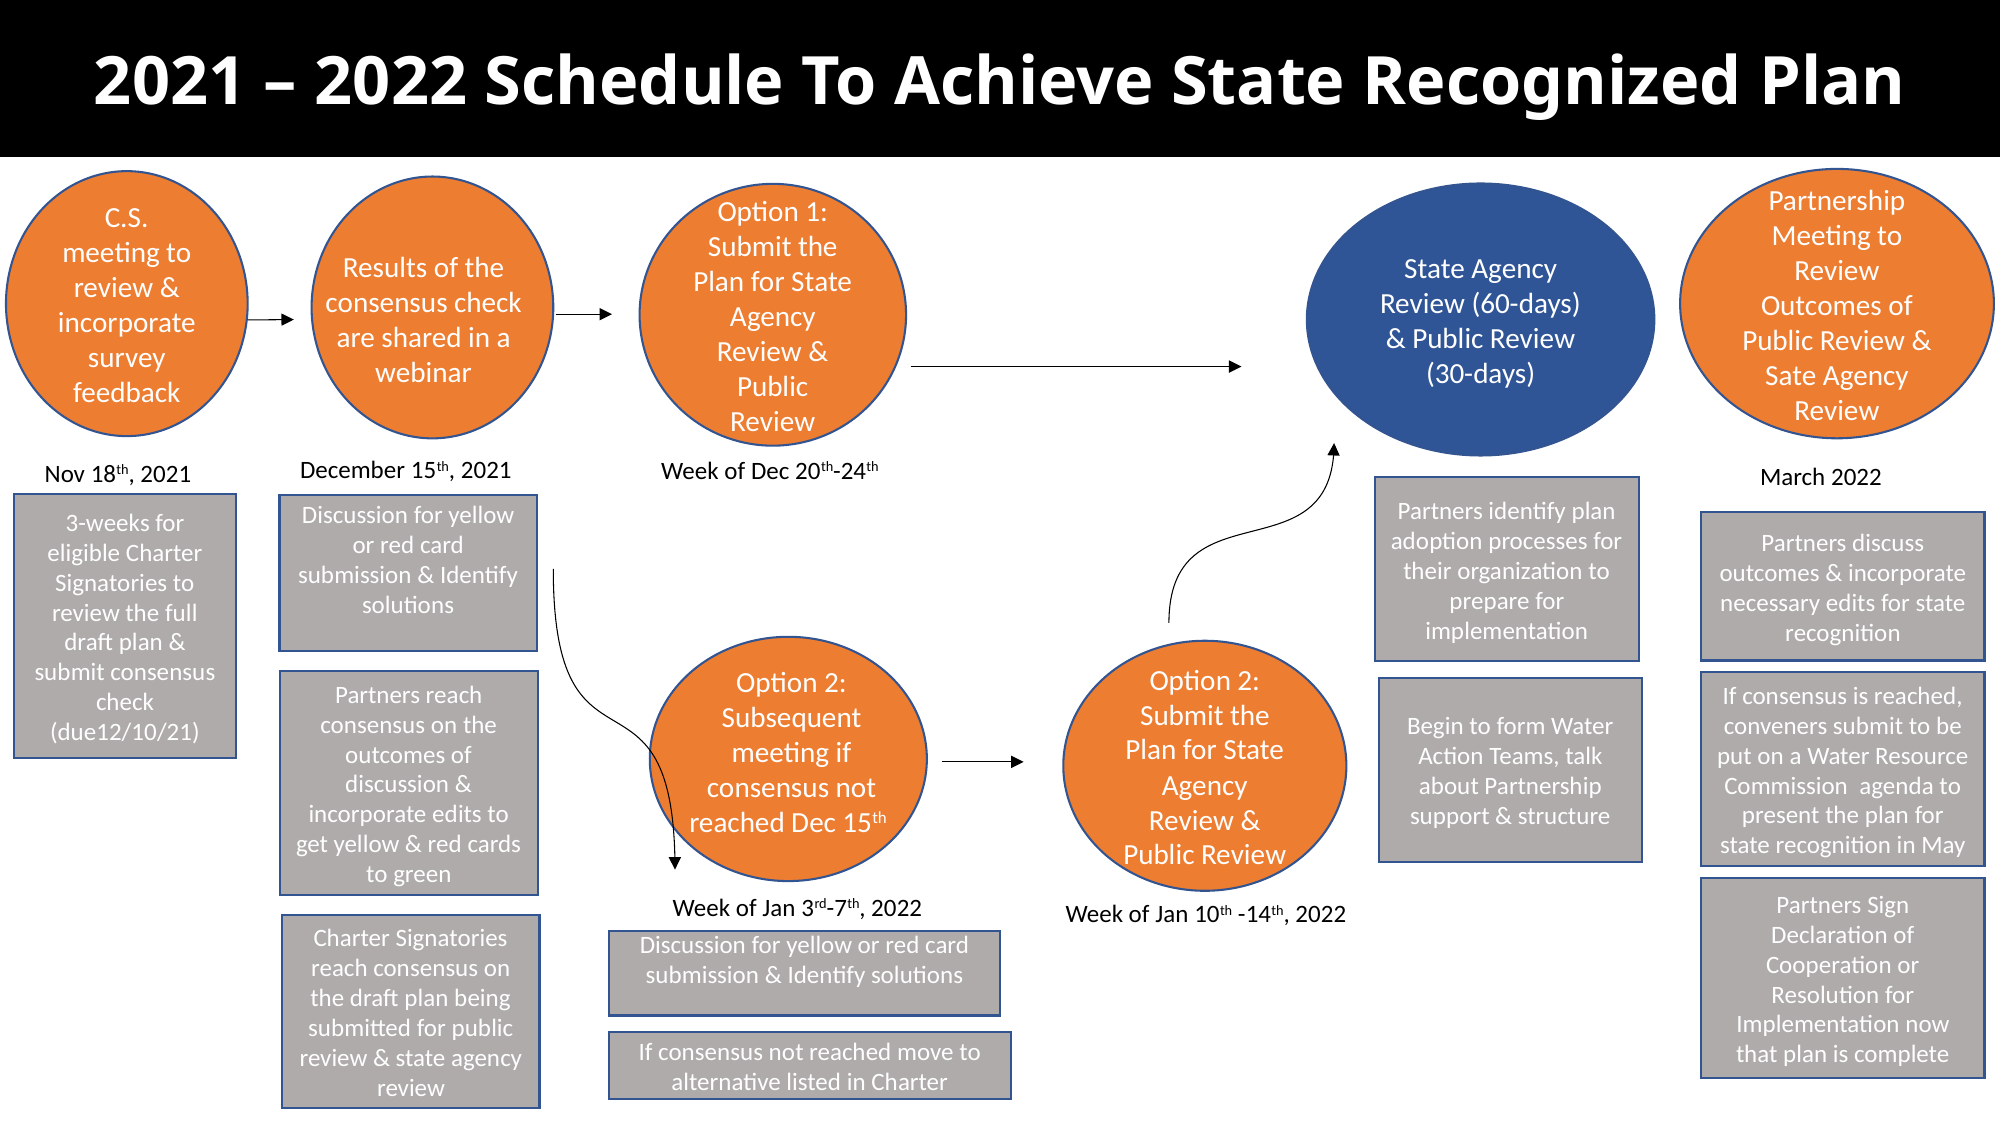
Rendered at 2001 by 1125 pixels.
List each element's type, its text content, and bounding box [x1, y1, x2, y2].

text_box Partners discuss outcomes & incorporate necessary edits for state recognition [1700, 511, 1986, 662]
text_box State Agency Review (60-days) & Public Review (30-days) [1305, 182, 1656, 457]
text_box [327, 175, 538, 241]
text_box C.S. meeting to review & incorporate survey feedback [4, 170, 249, 438]
text_box If consensus is reached, conveners submit to be put on a Water Resource Commission agenda to present the plan for state recognition in May [1700, 671, 1986, 867]
text_box If consensus not reached move to alternative listed in Charter [608, 1031, 1012, 1100]
text_box Partners Sign Declaration of Cooperation or Resolution for Implementation now that plan is complete [1700, 877, 1986, 1079]
text_box Results of the consensus check are shared in a webinar [307, 241, 540, 396]
text_box Begin to form Water Action Teams, talk about Partnership support & structure [1378, 677, 1643, 863]
text_box Week of Jan 10th -14th, 2022 [1050, 890, 1453, 935]
text_box Option 1: Submit the Plan for State Agency Review & Public Review [638, 182, 908, 447]
text_box Discussion for yellow or red card submission & Identify solutions [278, 494, 538, 652]
text_box Nov 18th, 2021 [29, 449, 252, 495]
text_box [711, 635, 865, 656]
text_box Week of Dec 20th-24th [646, 447, 1017, 492]
text_box [540, 245, 555, 370]
text_box December 15th, 2021 [285, 446, 571, 492]
text_box Partnership Meeting to Review Outcomes of Public Review & Sate Agency Review [1679, 167, 1995, 440]
text_box March 2022 [1745, 452, 1966, 498]
text_box Partners identify plan adoption processes for their organization to prepare for implementation [1374, 476, 1640, 662]
text_box Discussion for yellow or red card submission & Identify solutions [608, 930, 1001, 1017]
text_box [651, 781, 665, 817]
text_box [689, 846, 888, 883]
text_box 3-weeks for eligible Charter Signatories to review the full draft plan & submit consensus check (due12/10/21) [13, 493, 237, 759]
text_box [918, 713, 928, 805]
text_box [342, 396, 523, 440]
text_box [463, 658, 765, 781]
text_box Option 2: Subsequent meeting if consensus not reached Dec 15th [665, 656, 918, 846]
text_box 2021 – 2022 Schedule To Achieve State Recognized Plan [0, 0, 2000, 157]
text_box Charter Signatories reach consensus on the draft plan being submitted for public review & state agency review [281, 914, 541, 1109]
text_box Week of Jan 3rd-7th, 2022 [657, 883, 1005, 929]
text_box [1161, 450, 1342, 616]
text_box Option 2: Submit the Plan for State Agency Review & Public Review [1062, 639, 1348, 890]
text_box Partners reach consensus on the outcomes of discussion & incorporate edits to get yellow & red cards to green [279, 670, 539, 896]
